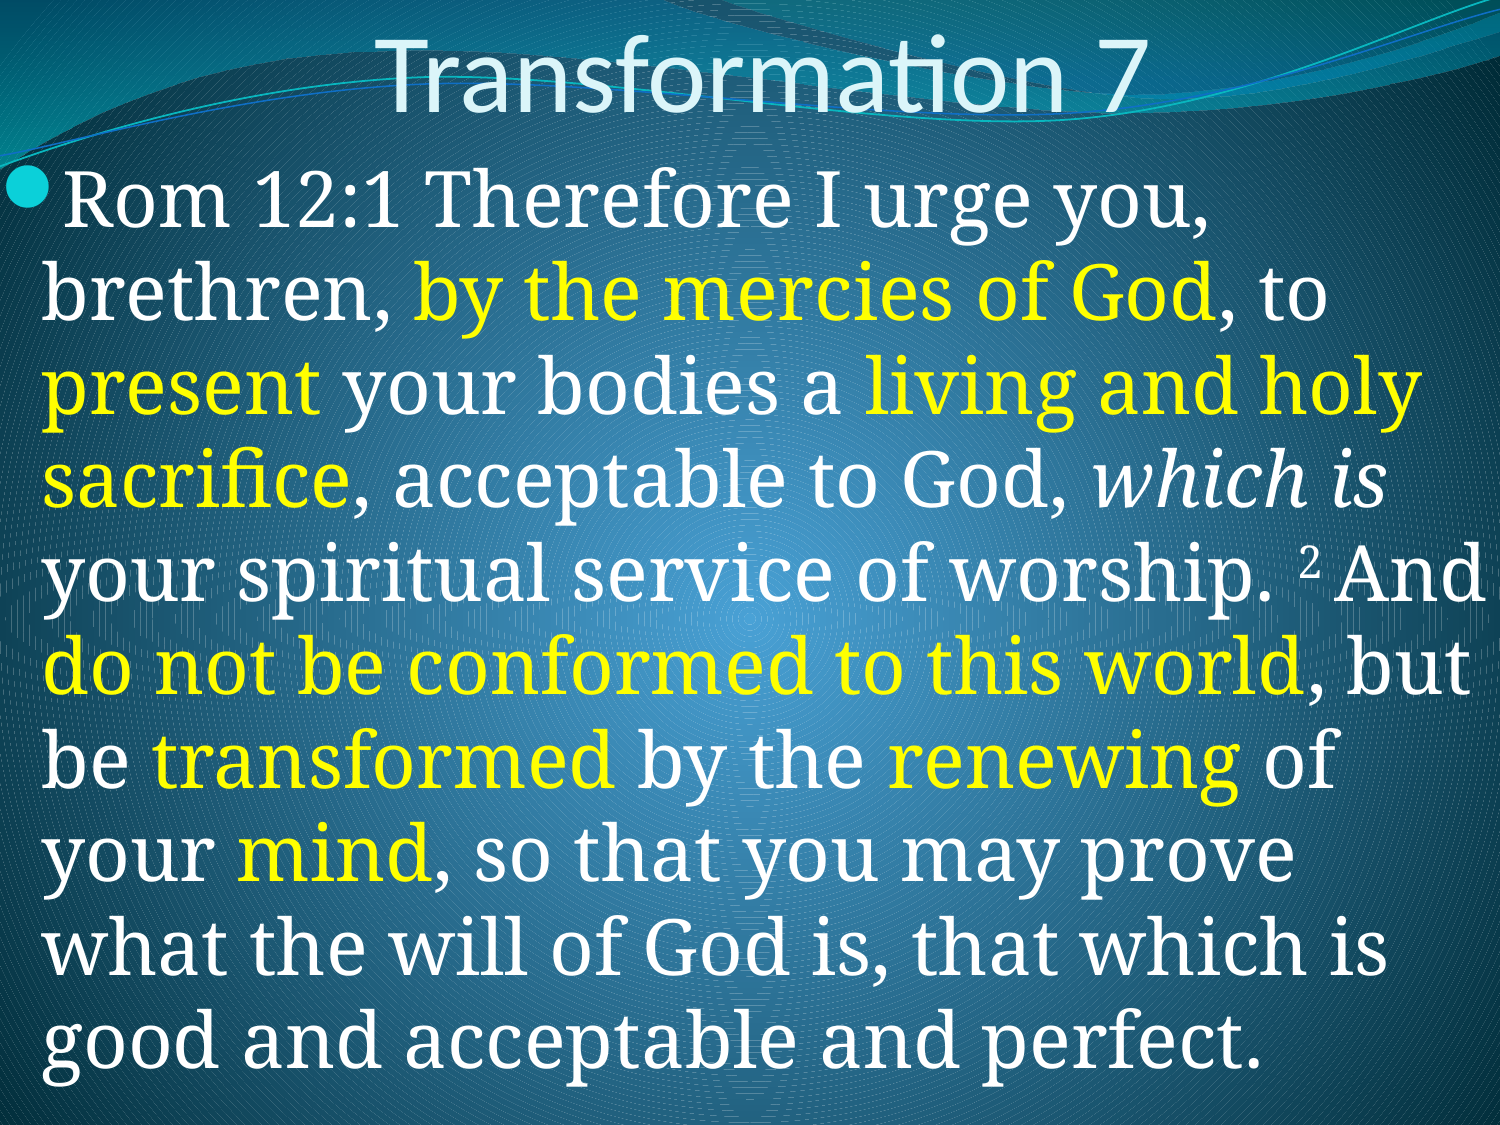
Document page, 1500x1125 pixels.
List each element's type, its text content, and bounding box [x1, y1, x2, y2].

list Rom 12:1 Therefore I urge you, brethren, by the mercies of God, to present your bodies a living and holy sacrifice, acceptable to God, which is your spiritual service of worship. 2 And do not be conformed to this world, but be transformed by the renewing of your mind, so that you may prove what the will of God is, that which is good and acceptable and perfect. [0, 149, 1500, 1125]
title Transformation 7 [88, 0, 1439, 117]
